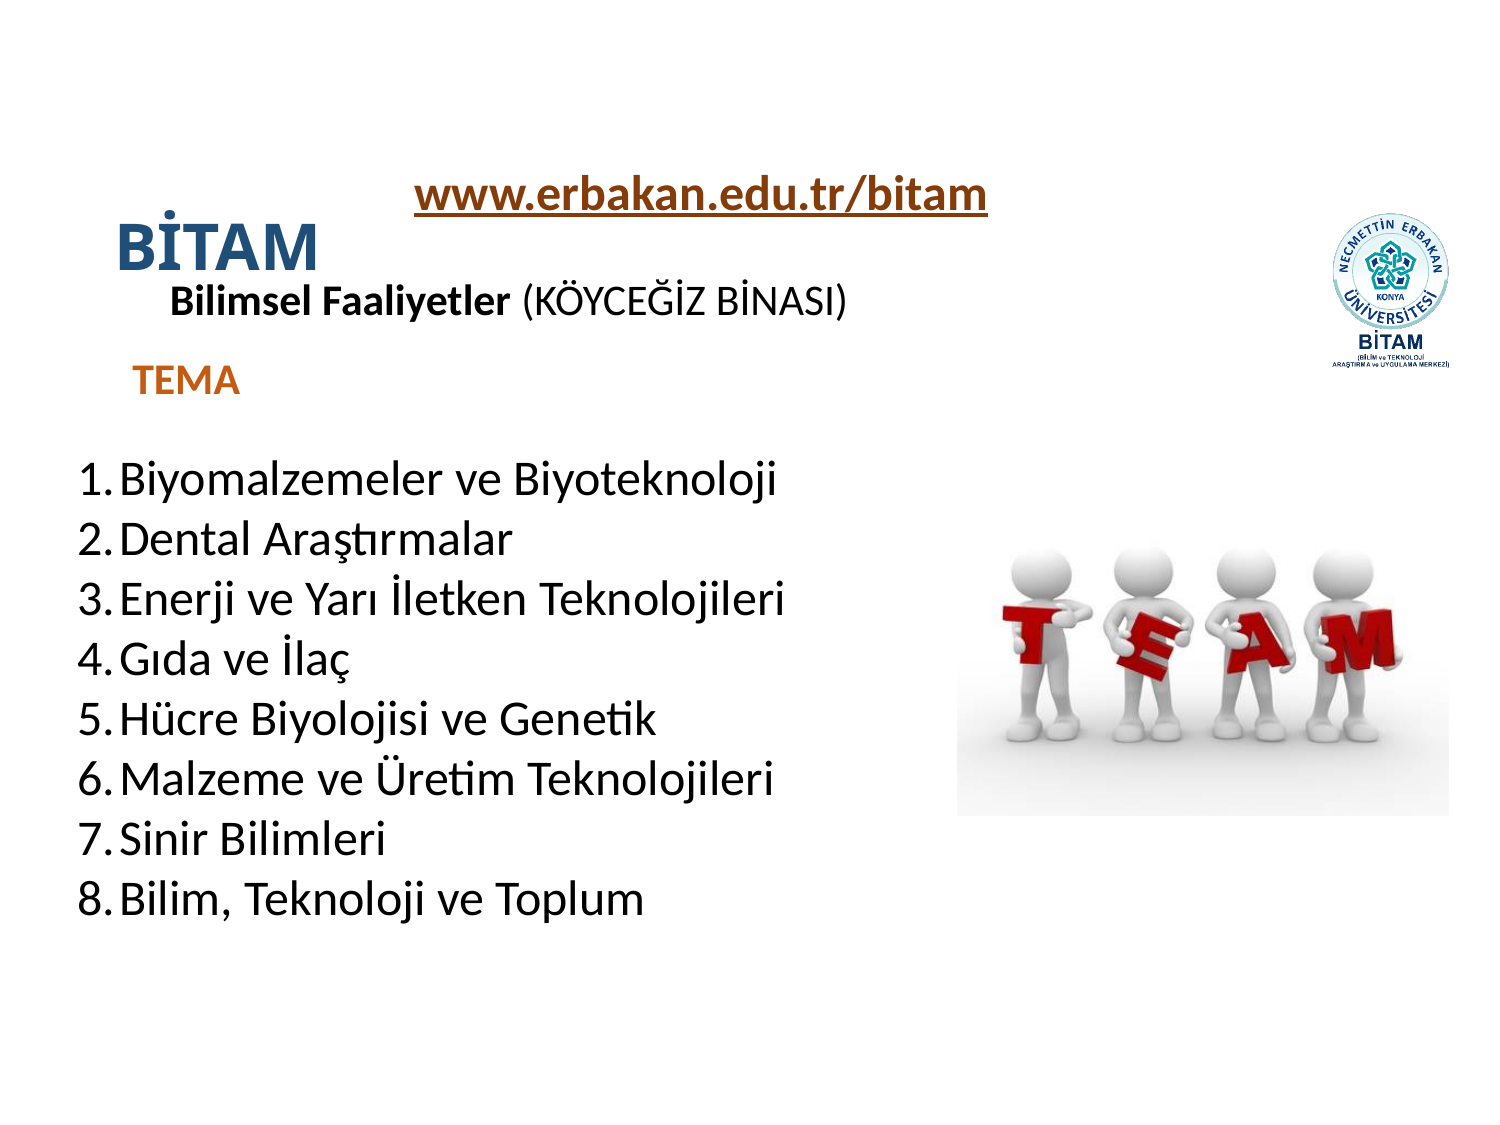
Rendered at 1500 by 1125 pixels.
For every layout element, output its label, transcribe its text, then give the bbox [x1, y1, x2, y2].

text_box www.erbakan.edu.tr/bitam [399, 140, 1003, 228]
title BİTAM [99, 206, 1500, 292]
text_box TEMA [121, 345, 996, 420]
text_box Bilimsel Faaliyetler (KÖYCEĞİZ BİNASI) [158, 266, 1034, 341]
text_box Biyomalzemeler ve Biyoteknoloji Dental Araştırmalar Enerji ve Yarı İletken Teknolojileri Gıda ve İlaç Hücre Biyolojisi ve Genetik Malzeme ve Üretim Teknolojileri Sinir Bilimleri Bilim, Teknoloji ve Toplum [62, 437, 997, 933]
picture [957, 514, 1449, 816]
picture [1332, 213, 1449, 368]
